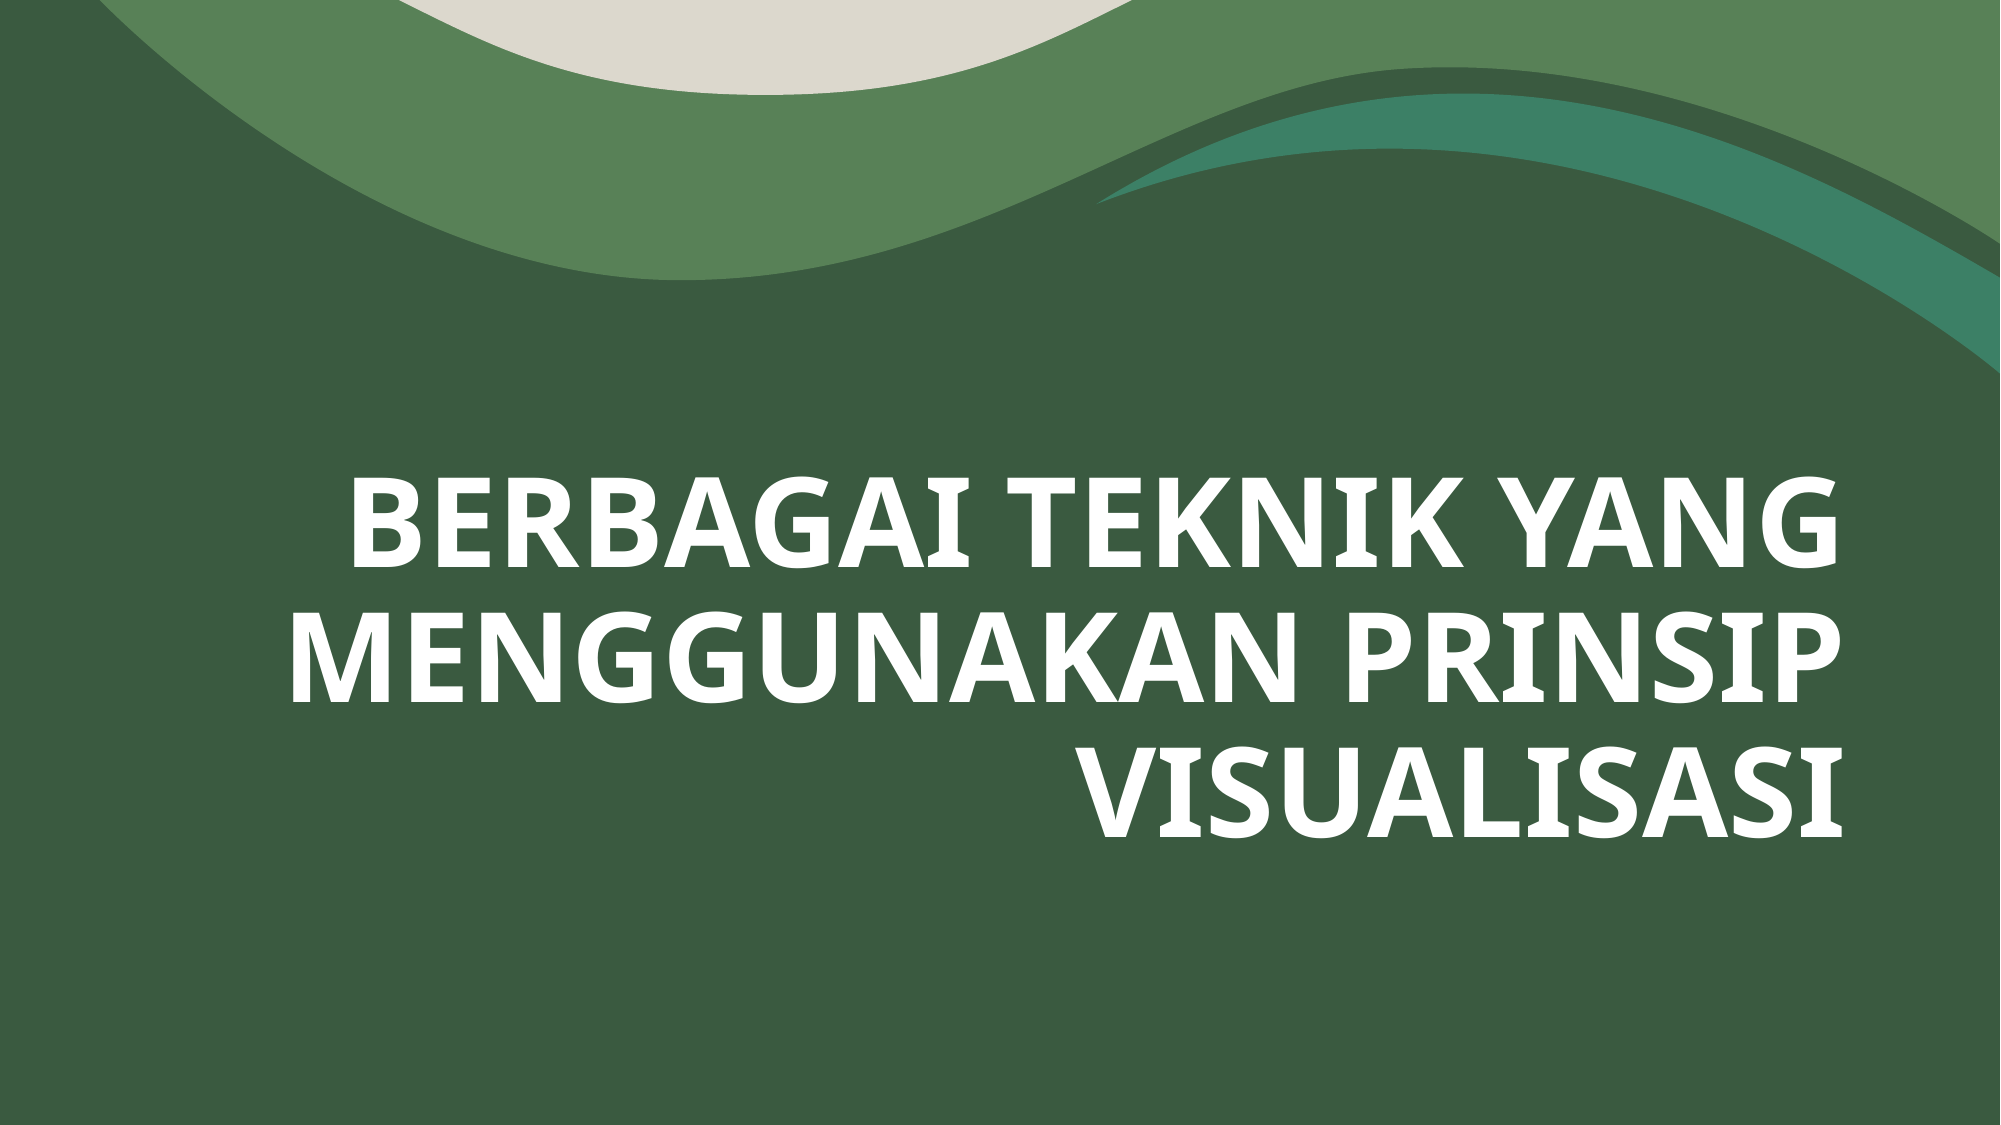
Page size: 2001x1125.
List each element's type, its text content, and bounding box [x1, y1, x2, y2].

text_box BERBAGAI TEKNIK YANG MENGGUNAKAN PRINSIP VISUALISASI [250, 695, 1862, 880]
